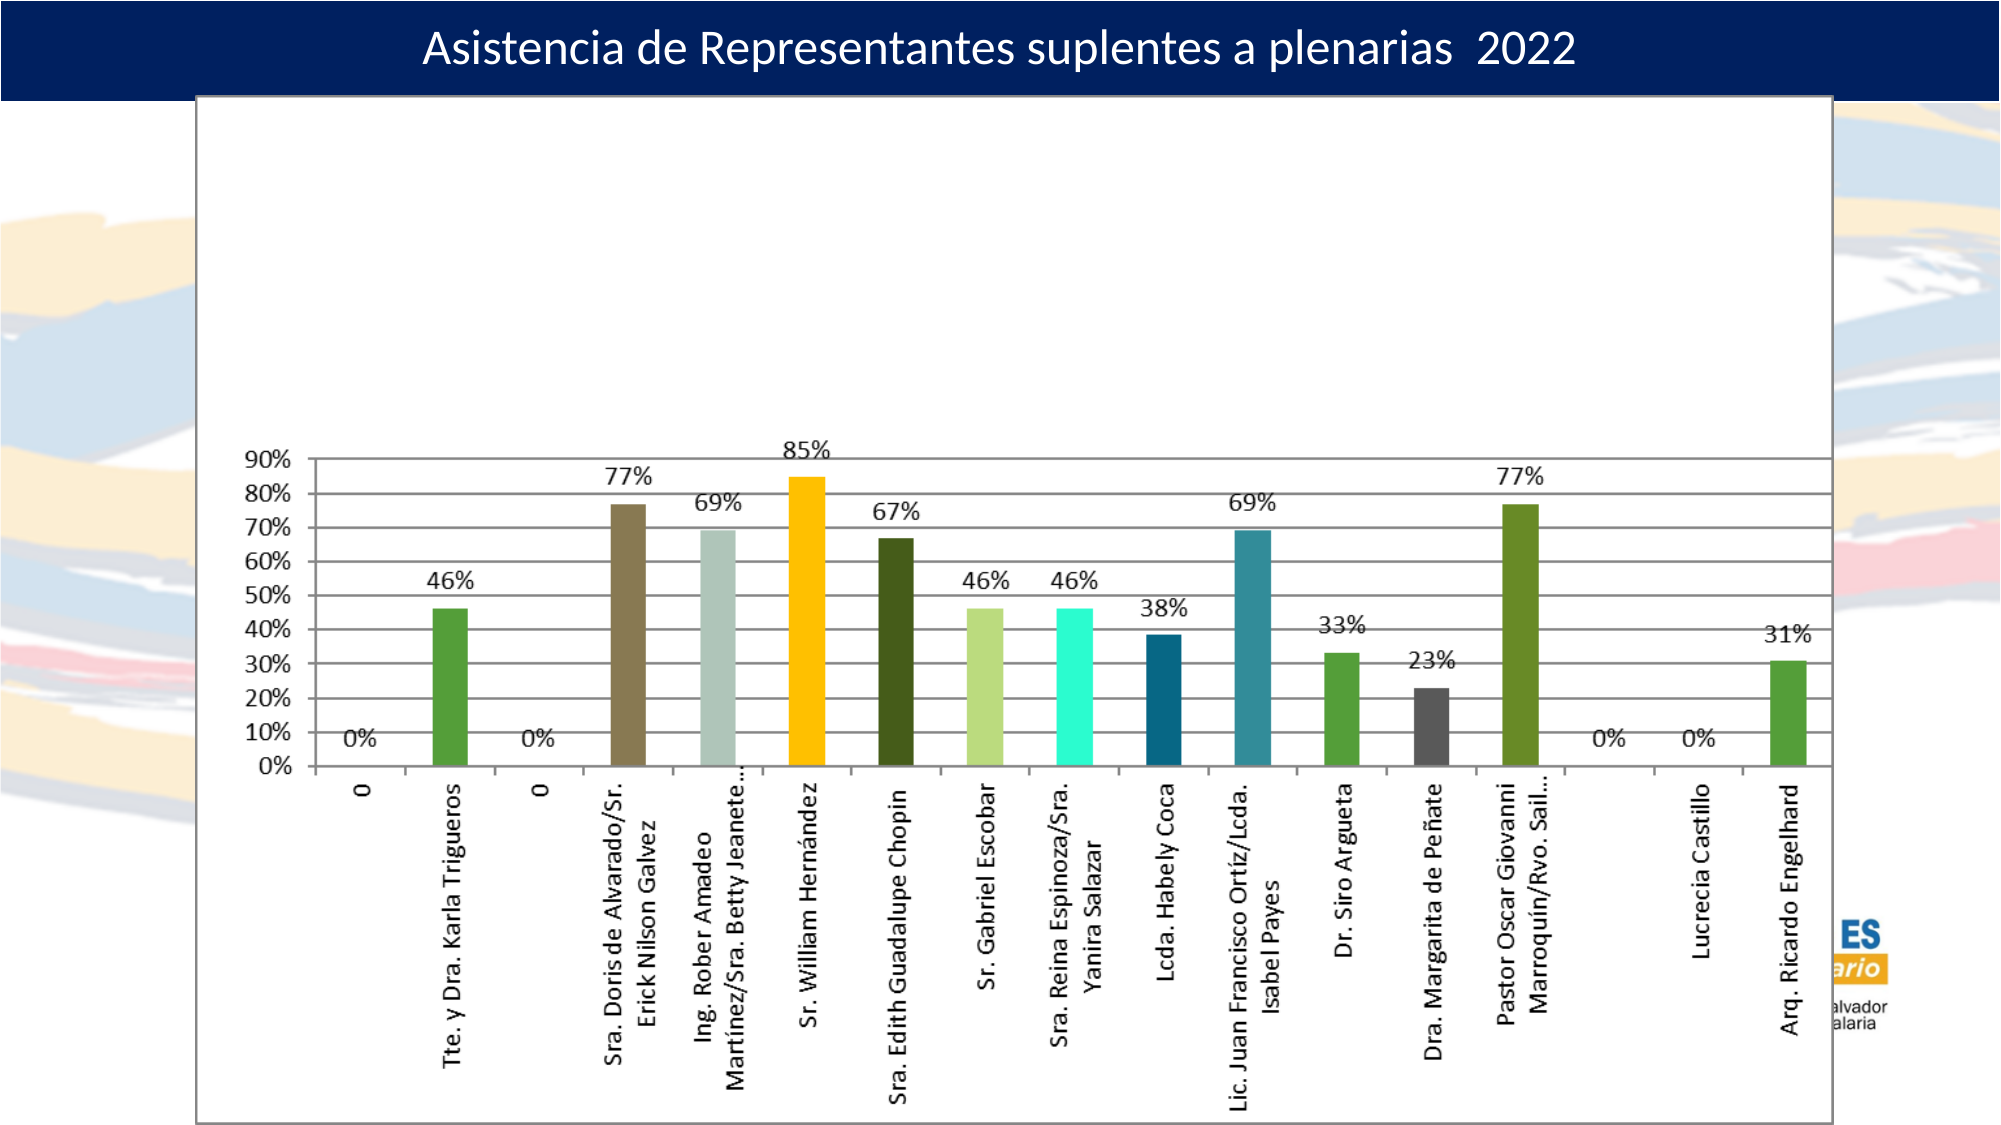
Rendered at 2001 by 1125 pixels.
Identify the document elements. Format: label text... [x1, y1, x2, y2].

picture [0, 0, 2001, 1125]
table_header Asistencia de Representantes suplentes a plenarias 2022 [1, 1, 1999, 101]
